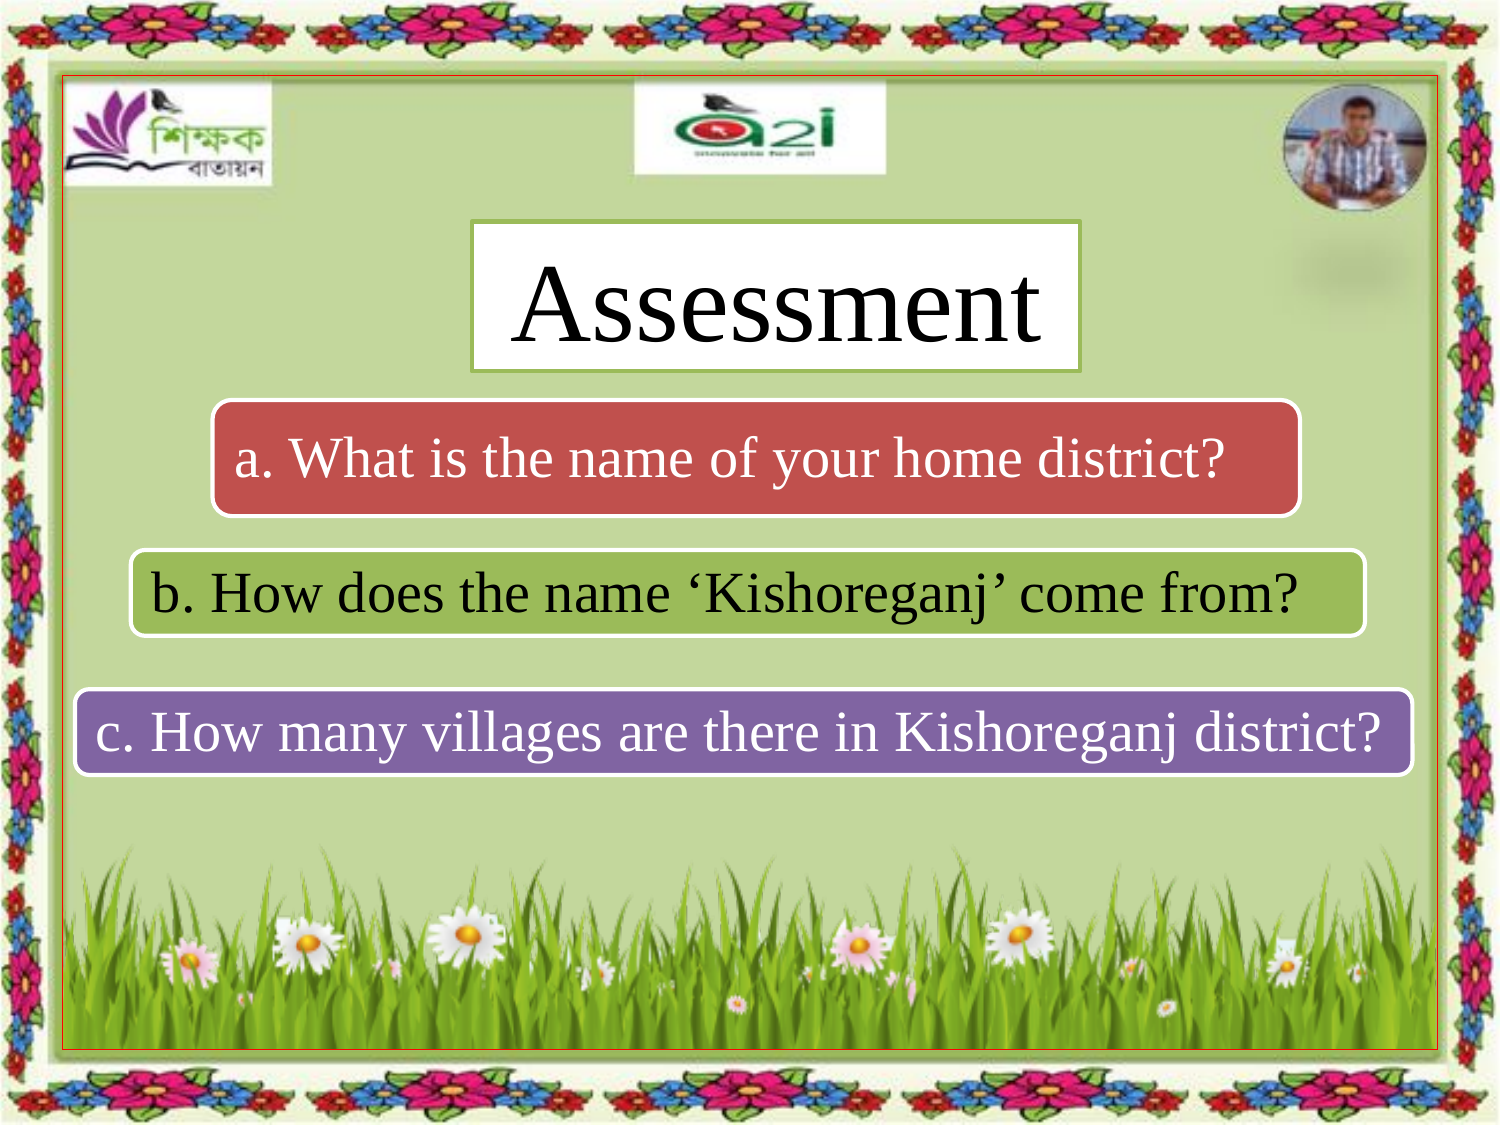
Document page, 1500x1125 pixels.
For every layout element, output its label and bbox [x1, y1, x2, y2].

text_box [74, 688, 1413, 776]
text_box [212, 399, 1301, 517]
text_box [130, 549, 1366, 636]
picture [0, 0, 1500, 1125]
